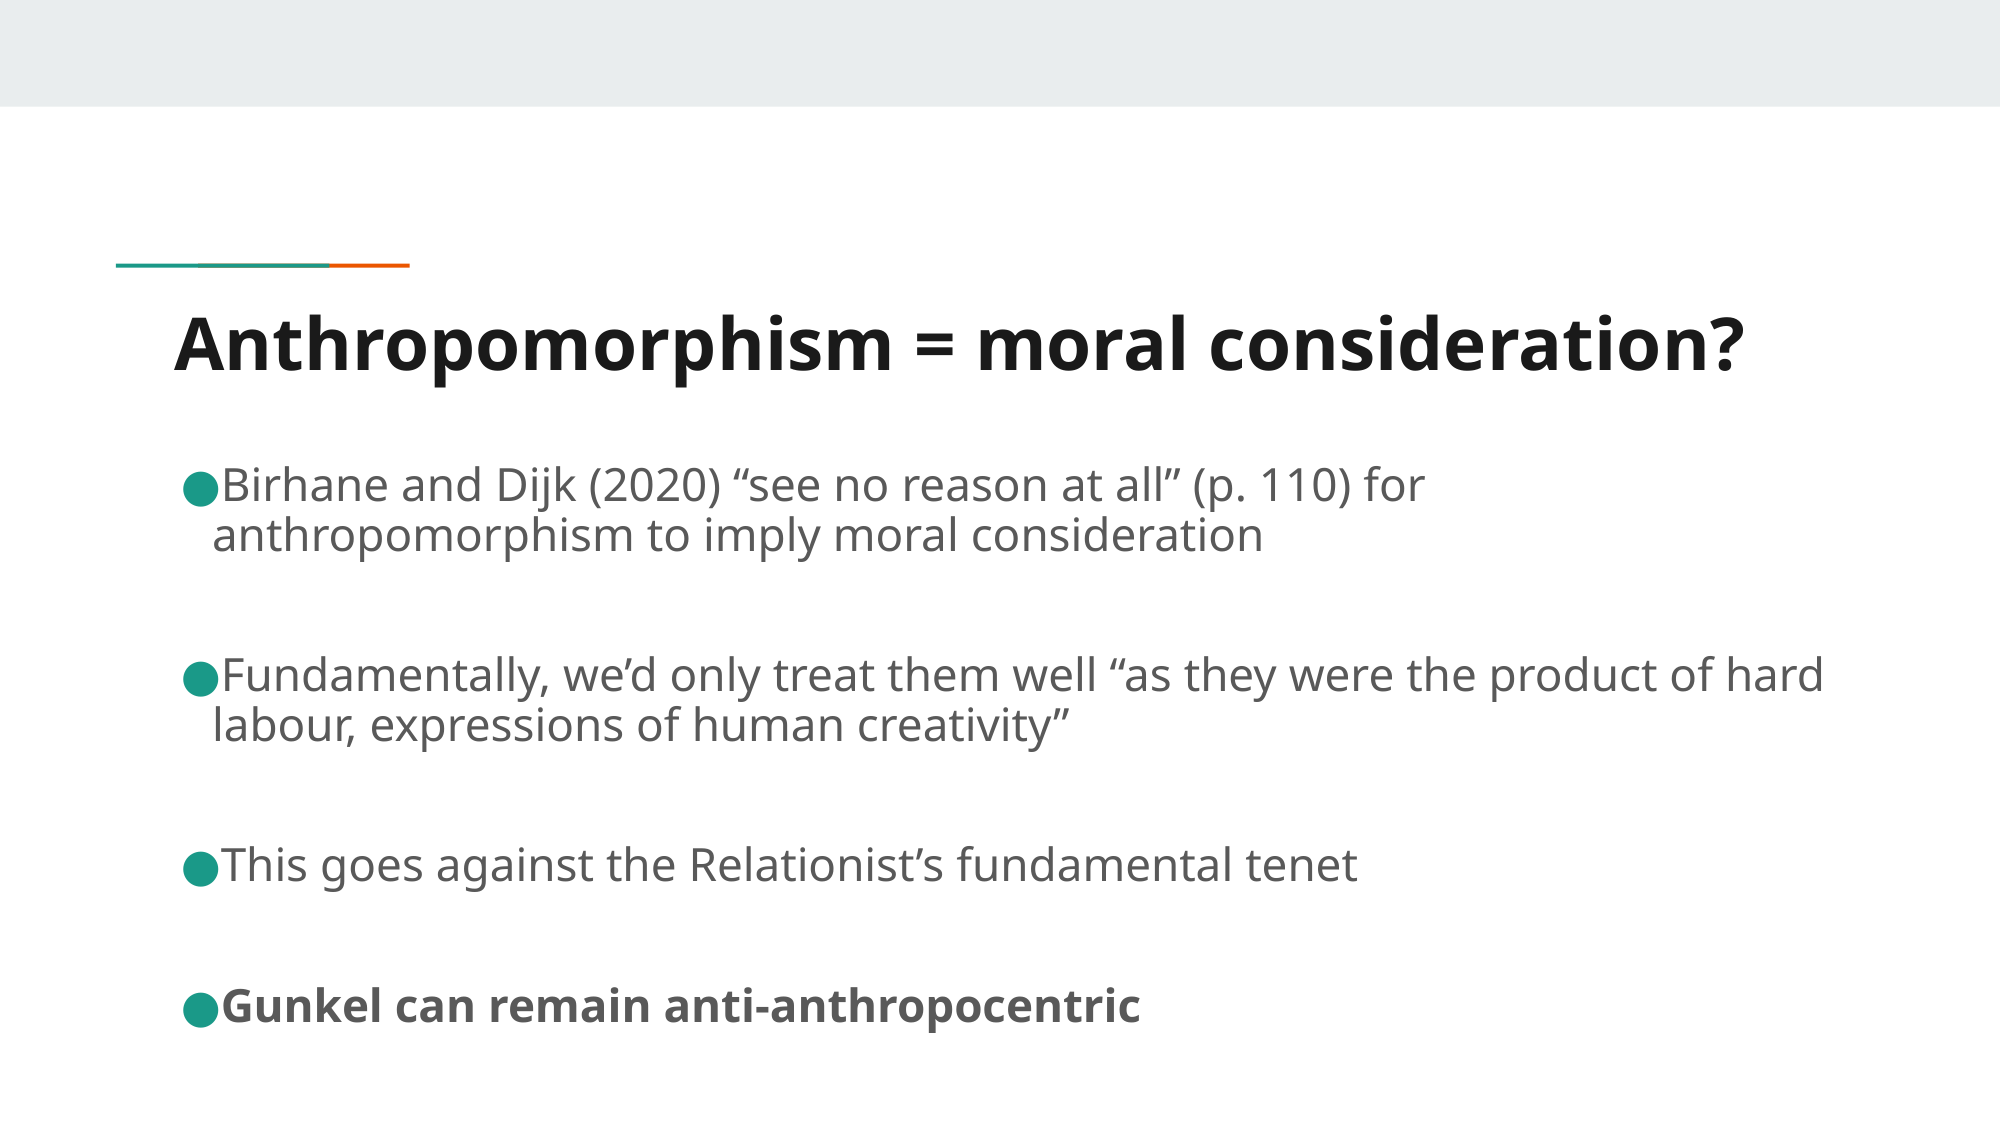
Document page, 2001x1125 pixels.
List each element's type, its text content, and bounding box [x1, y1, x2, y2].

title Anthropomorphism = moral consideration? [159, 288, 1842, 406]
list Birhane and Dijk (2020) “see no reason at all” (p. 110) for anthropomorphism to imply moral consideration Fundamentally, we’d only treat them well “as they were the product of hard labour, expressions of human creativity” This goes against the Relationist’s fundamental tenet Gunkel can remain anti-anthropocentric [159, 454, 1842, 950]
